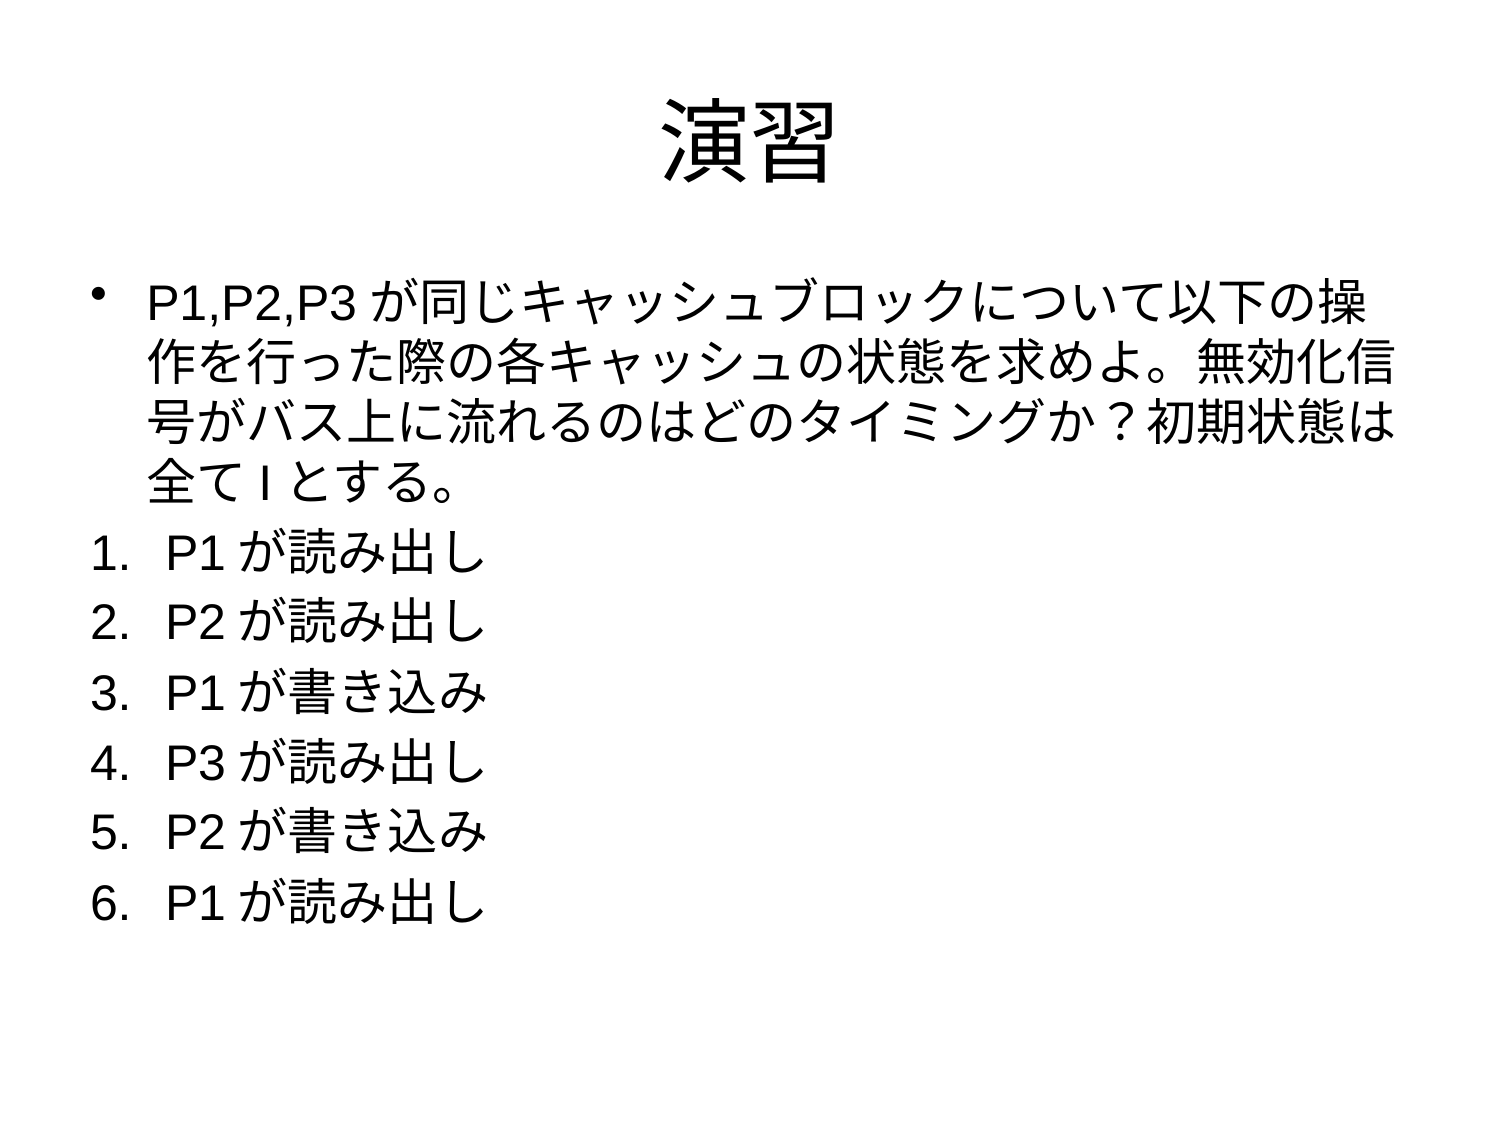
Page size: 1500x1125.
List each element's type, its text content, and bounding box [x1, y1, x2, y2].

list P1,P2,P3が同じキャッシュブロックについて以下の操作を行った際の各キャッシュの状態を求めよ。無効化信号がバス上に流れるのはどのタイミングか？初期状態は全てIとする。 P1が読み出し P2が読み出し P1が書き込み P3が読み出し P2が書き込み P1が読み出し [75, 262, 1425, 1005]
title 演習 [75, 45, 1425, 233]
